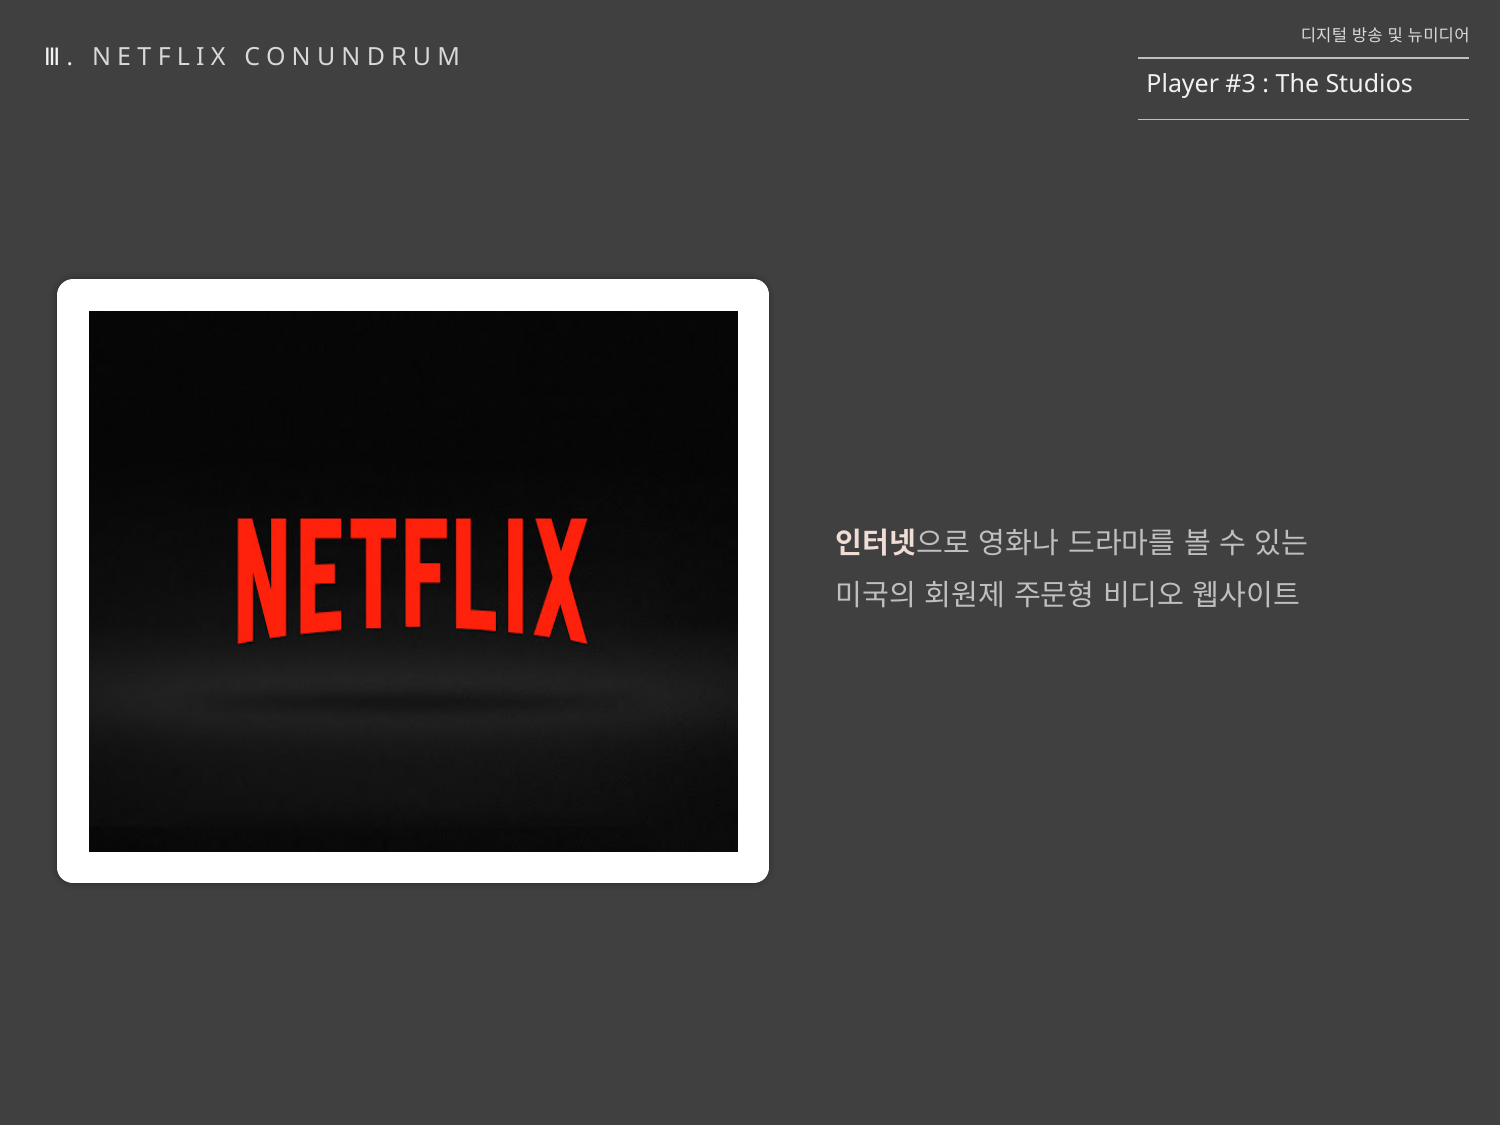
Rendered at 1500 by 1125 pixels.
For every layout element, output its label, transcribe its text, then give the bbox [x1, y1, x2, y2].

picture [88, 310, 739, 853]
text_box Ⅲ. NETFLIX CONUNDRUM [29, 33, 476, 79]
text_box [1124, 16, 1491, 120]
text_box 인터넷으로 영화나 드라마를 볼 수 있는 미국의 회원제 주문형 비디오 웹사이트 [820, 499, 1372, 620]
